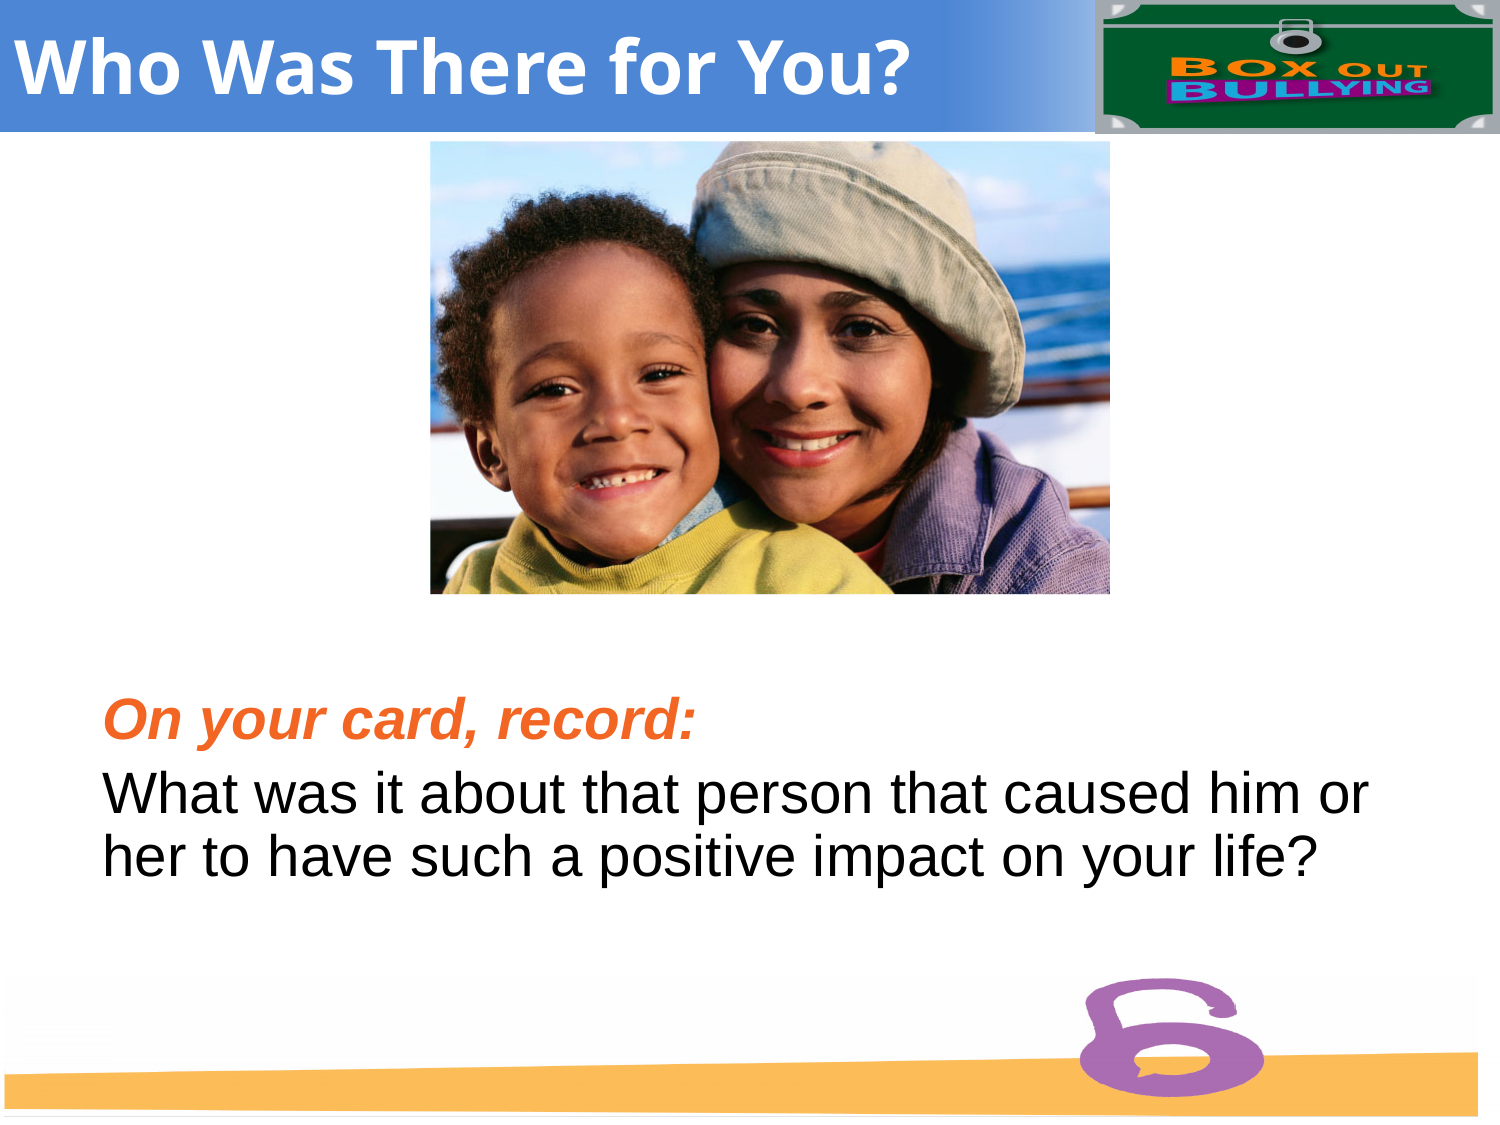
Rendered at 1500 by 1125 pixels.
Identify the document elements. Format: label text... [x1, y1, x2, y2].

text_box On your card, record: What was it about that person that caused him or her to have such a positive impact on your life? [87, 525, 1450, 805]
text_box Who Was There for You? [0, 0, 1093, 141]
picture [0, 0, 1500, 1125]
